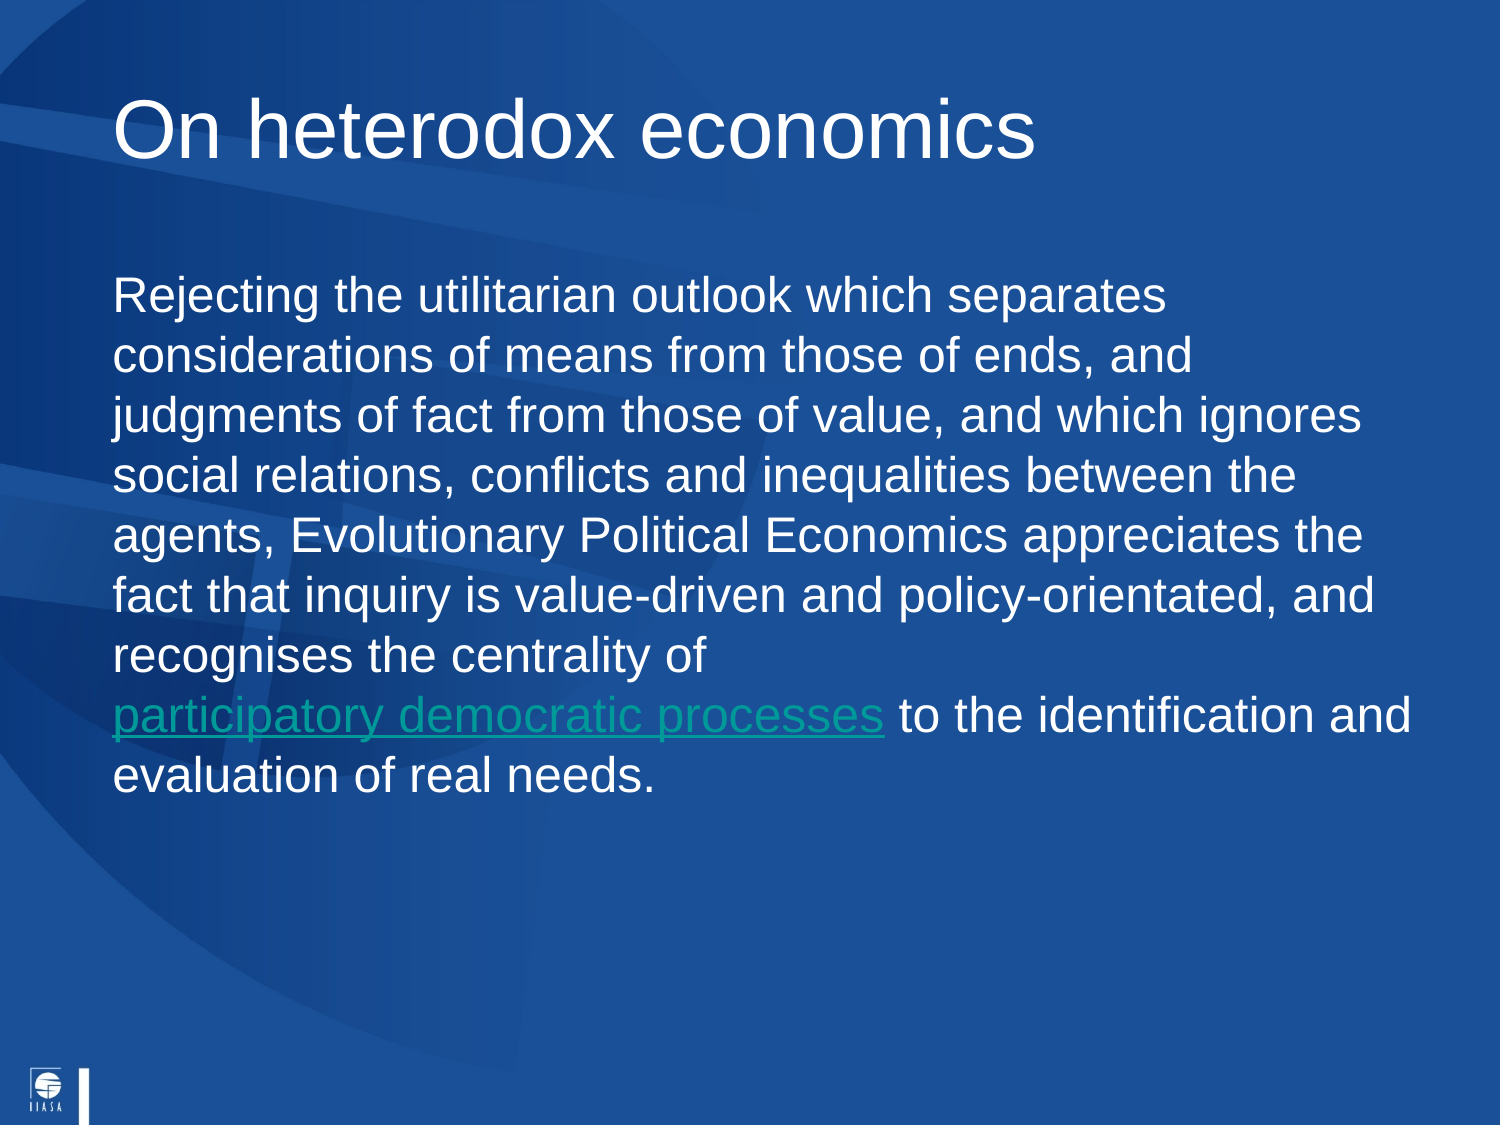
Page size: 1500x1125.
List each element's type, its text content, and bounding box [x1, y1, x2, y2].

list Rejecting the utilitarian outlook which separates considerations of means from those of ends, and judgments of fact from those of value, and which ignores social relations, conflicts and inequalities between the agents, Evolutionary Political Economics appreciates the fact that inquiry is value-driven and policy-orientated, and recognises the centrality of participatory democratic processes to the identification and evaluation of real needs. [112, 262, 1425, 1005]
title On heterodox economics [112, 74, 1425, 262]
picture [0, 0, 1500, 1125]
